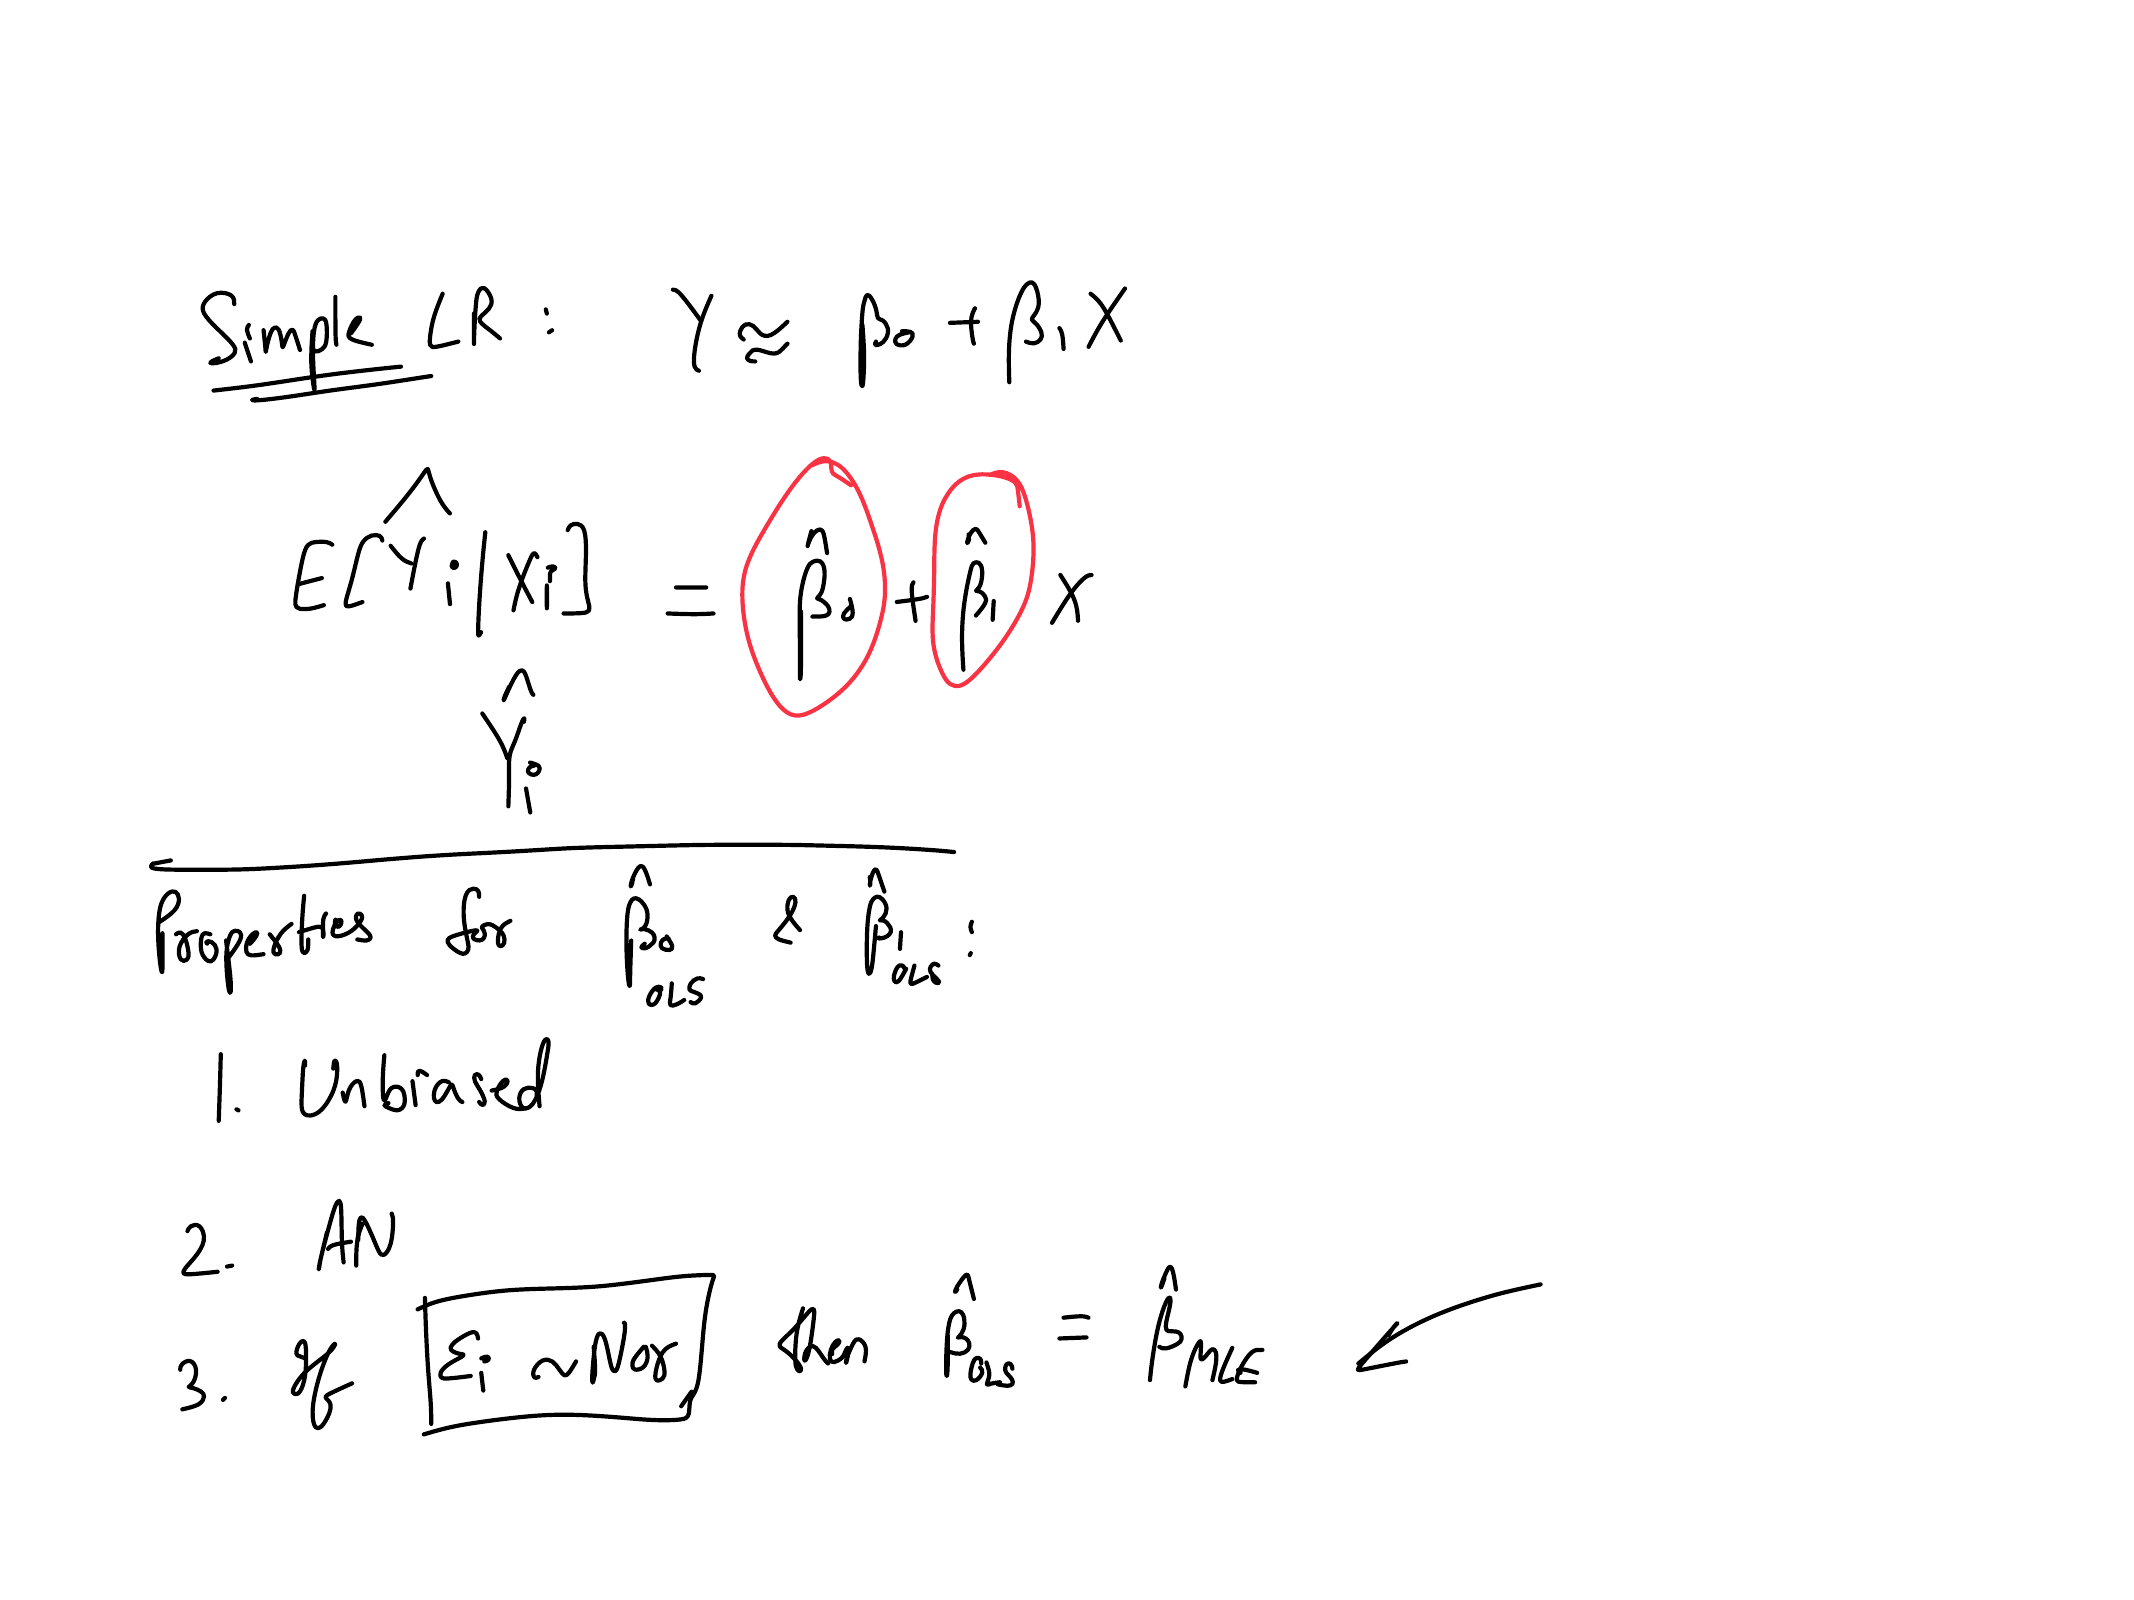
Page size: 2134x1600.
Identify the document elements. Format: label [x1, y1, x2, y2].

text_box [150, 282, 1541, 1435]
